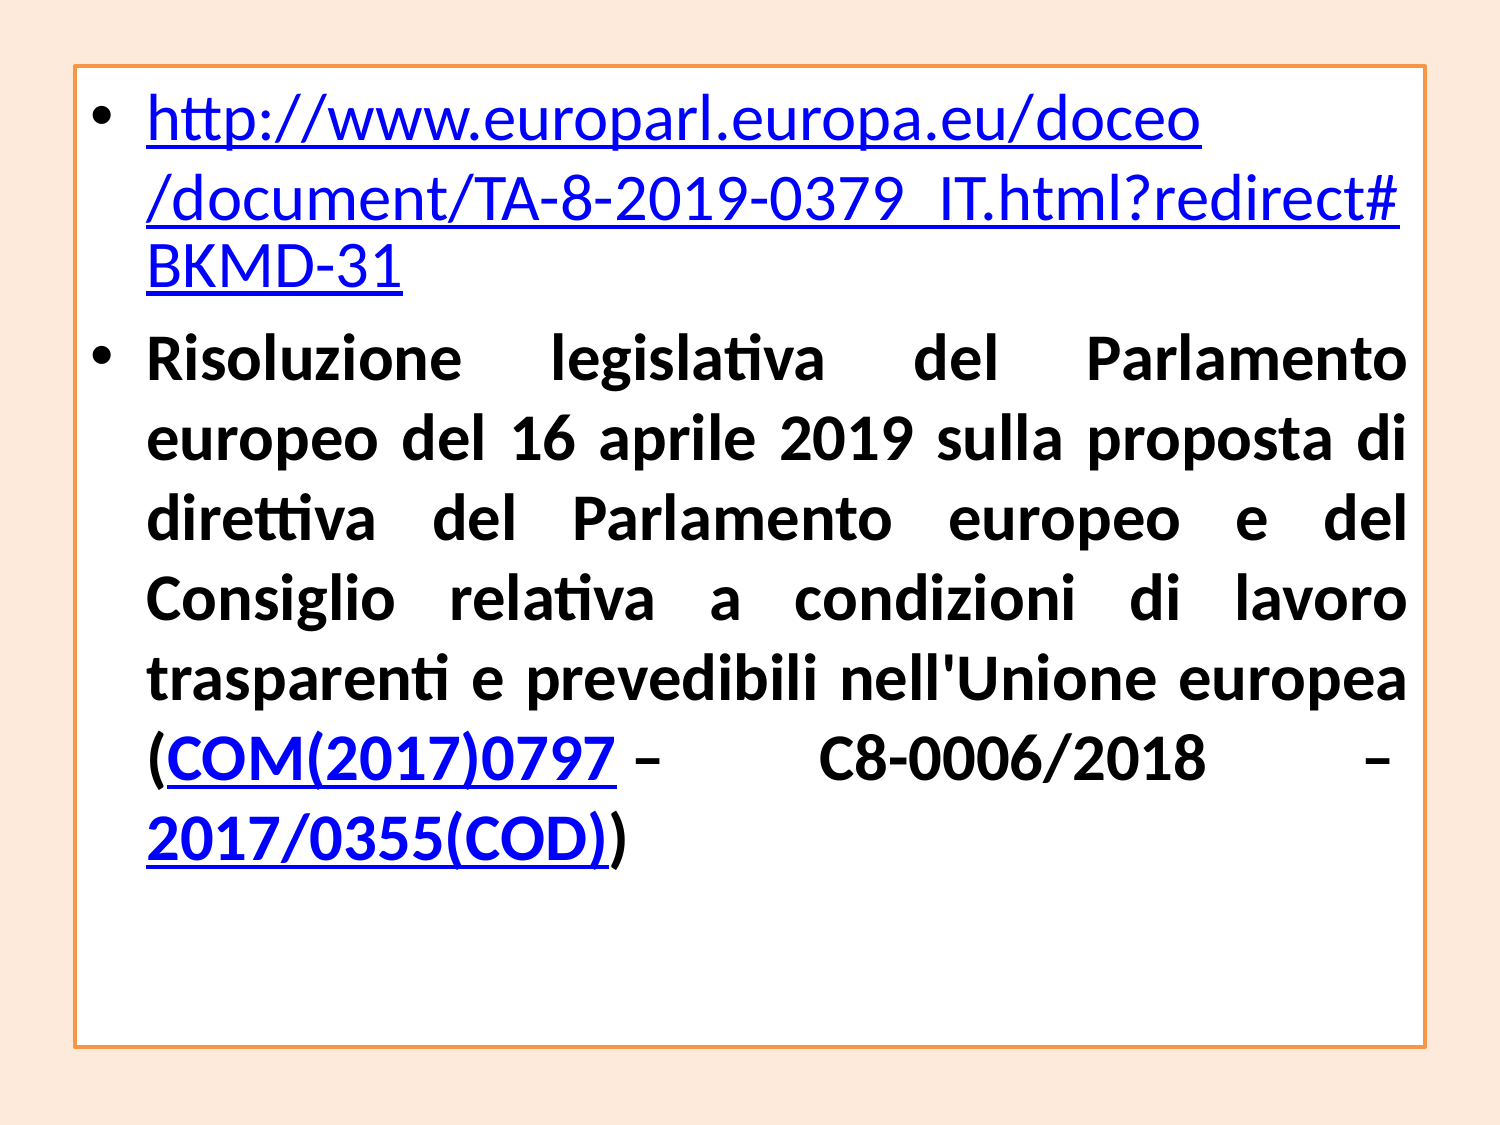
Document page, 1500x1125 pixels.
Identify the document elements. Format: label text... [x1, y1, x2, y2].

list http://www.europarl.europa.eu/doceo/document/TA-8-2019-0379_IT.html?redirect#BKMD-31 Risoluzione legislativa del Parlamento europeo del 16 aprile 2019 sulla proposta di direttiva del Parlamento europeo e del Consiglio relativa a condizioni di lavoro trasparenti e prevedibili nell'Unione europea (COM(2017)0797 – C8-0006/2018 – 2017/0355(COD)) [73, 64, 1427, 1049]
